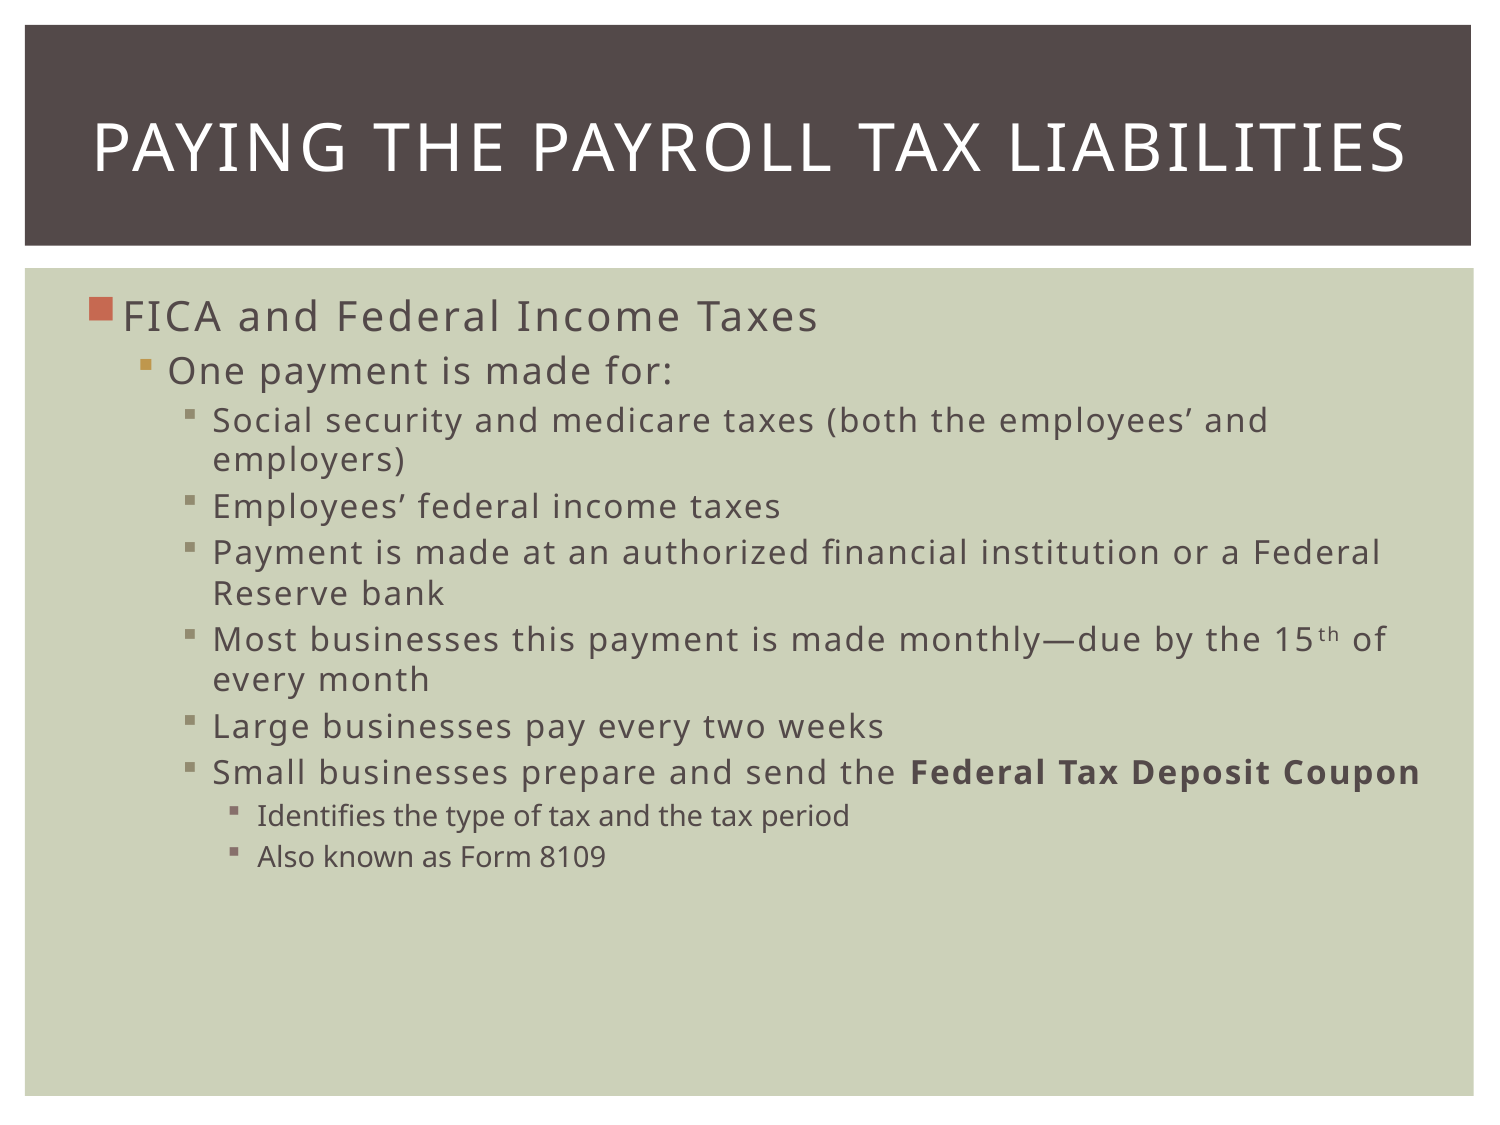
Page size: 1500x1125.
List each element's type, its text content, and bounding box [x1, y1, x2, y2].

title Paying the payroll tax liabilities [62, 58, 1438, 232]
list FICA and Federal Income Taxes One payment is made for: Social security and medicare taxes (both the employees’ and employers) Employees’ federal income taxes Payment is made at an authorized financial institution or a Federal Reserve bank Most businesses this payment is made monthly—due by the 15th of every month Large businesses pay every two weeks Small businesses prepare and send the Federal Tax Deposit Coupon Identifies the type of tax and the tax period Also known as Form 8109 [62, 281, 1442, 1005]
